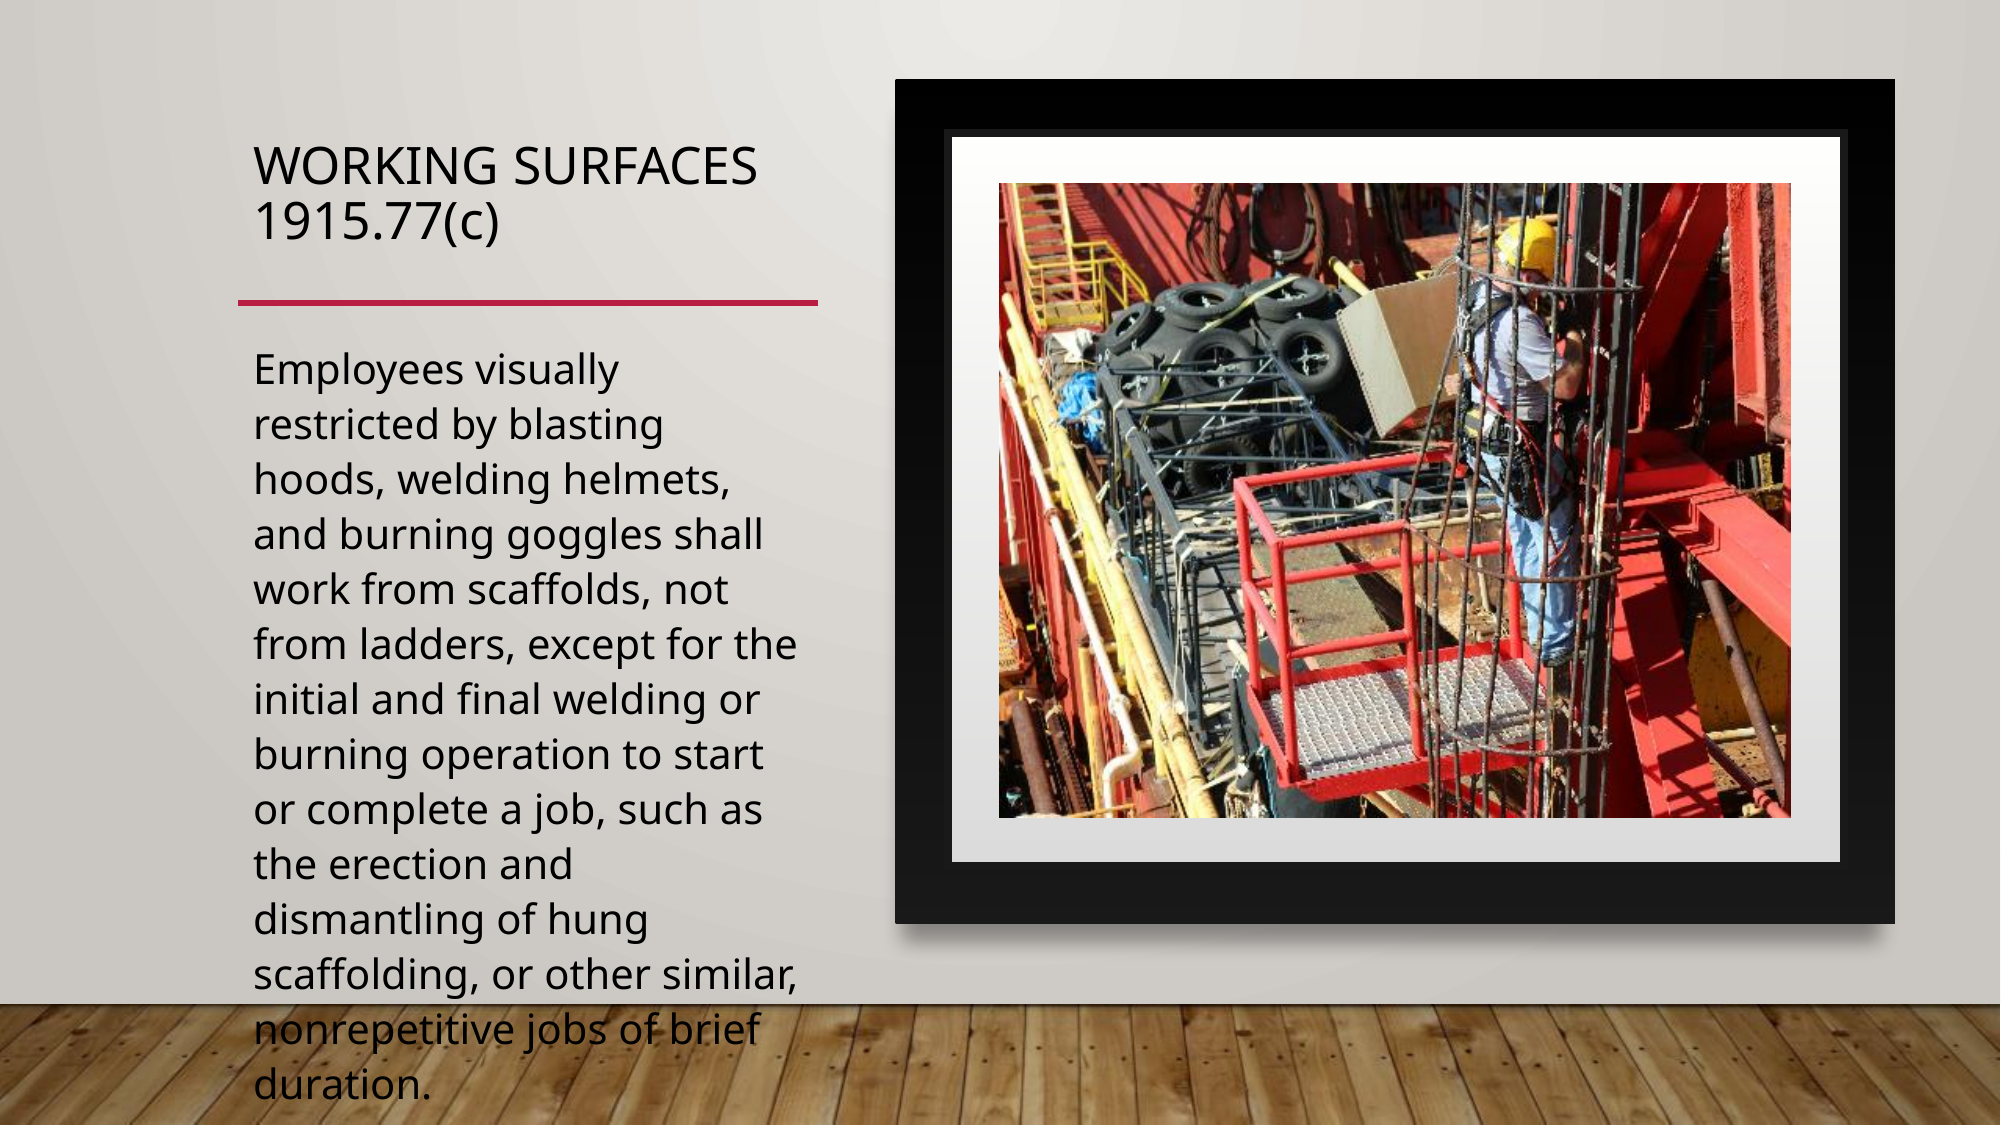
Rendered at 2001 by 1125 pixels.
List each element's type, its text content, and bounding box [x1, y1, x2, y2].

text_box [895, 78, 1896, 924]
title Working surfaces 1915.77(c) [238, 131, 818, 302]
picture [0, 1004, 2000, 1125]
list Employees visually restricted by blasting hoods, welding helmets, and burning goggles shall work from scaffolds, not from ladders, except for the initial and final welding or burning operation to start or complete a job, such as the erection and dismantling of hung scaffolding, or other similar, nonrepetitive jobs of brief duration. [238, 330, 817, 897]
picture [999, 182, 1791, 818]
text_box [0, 0, 2000, 1004]
